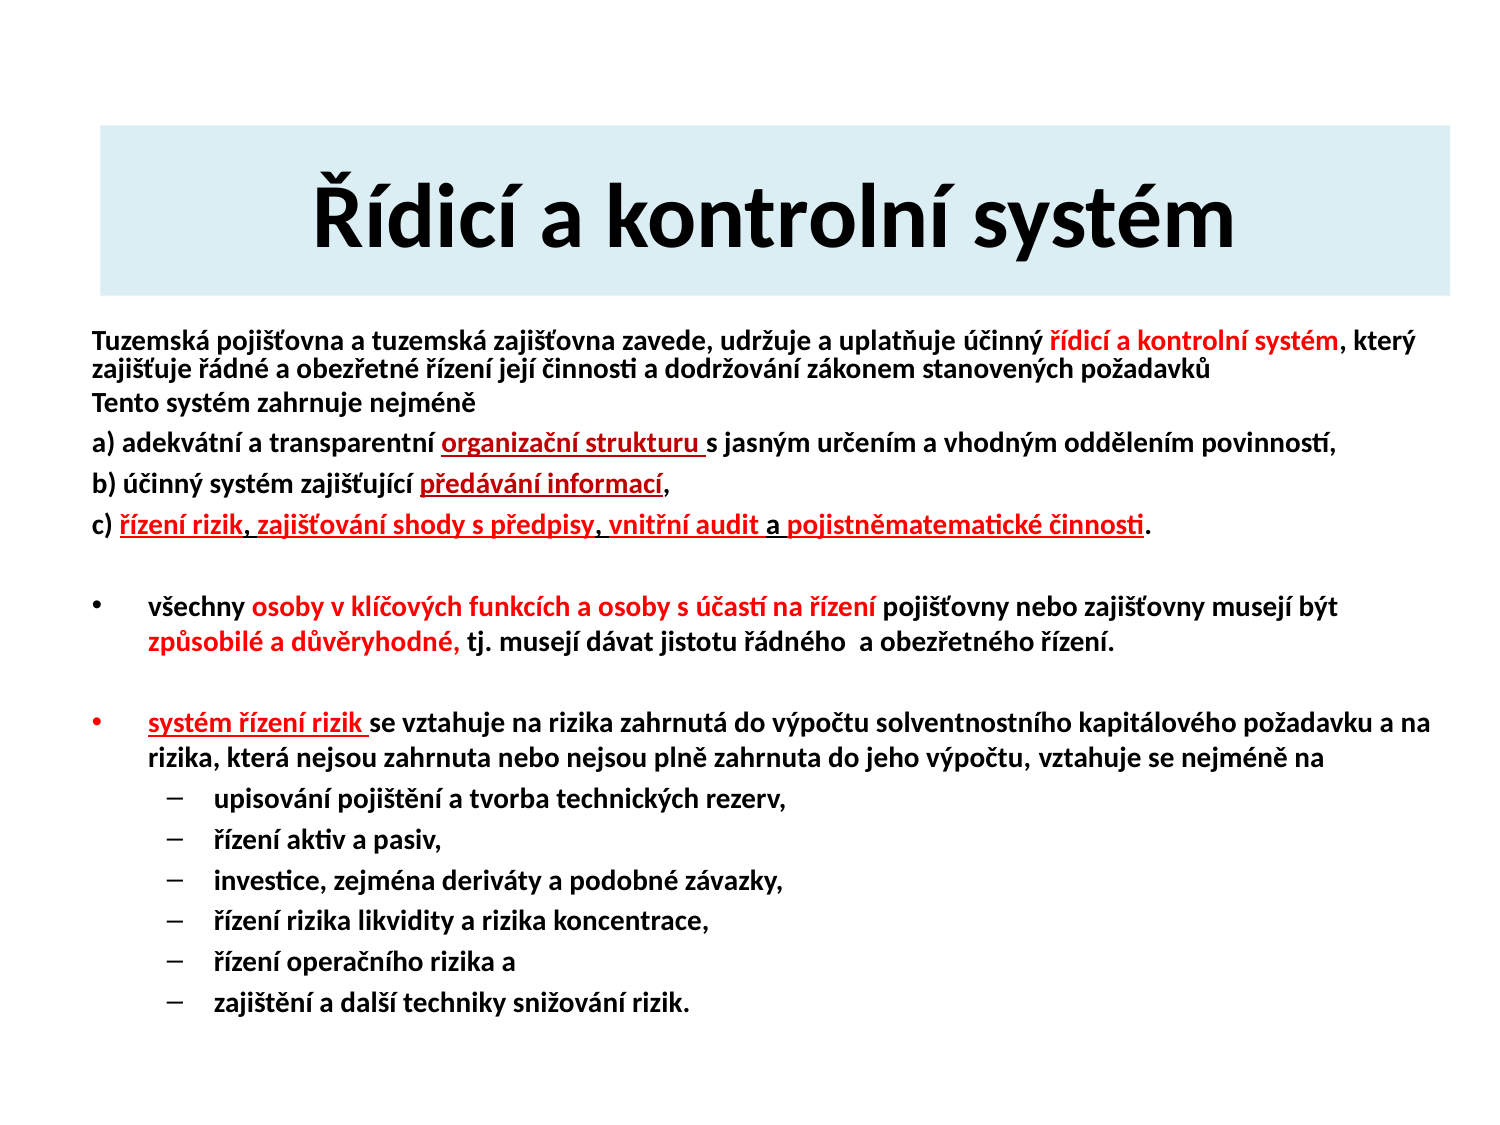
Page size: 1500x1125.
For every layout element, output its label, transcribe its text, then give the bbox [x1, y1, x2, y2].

title Řídicí a kontrolní systém [100, 125, 1451, 290]
list Tuzemská pojišťovna a tuzemská zajišťovna zavede, udržuje a uplatňuje účinný řídicí a kontrolní systém, který zajišťuje řádné a obezřetné řízení její činnosti a dodržování zákonem stanovených požadavků Tento systém zahrnuje nejméně a) adekvátní a transparentní organizační strukturu s jasným určením a vhodným oddělením povinností, b) účinný systém zajišťující předávání informací, c) řízení rizik, zajišťování shody s předpisy, vnitřní audit a pojistněmatematické činnosti. všechny osoby v klíčových funkcích a osoby s účastí na řízení pojišťovny nebo zajišťovny musejí být způsobilé a důvěryhodné, tj. musejí dávat jistotu řádného a obezřetného řízení. systém řízení rizik se vztahuje na rizika zahrnutá do výpočtu solventnostního kapitálového požadavku a na rizika, která nejsou zahrnuta nebo nejsou plně zahrnuta do jeho výpočtu, vztahuje se nejméně na upisování pojištění a tvorba technických rezerv, řízení aktiv a pasiv, investice, zejména deriváty a podobné závazky, řízení rizika likvidity a rizika koncentrace, řízení operačního rizika a zajištění a další techniky snižování rizik. [76, 290, 1465, 1106]
